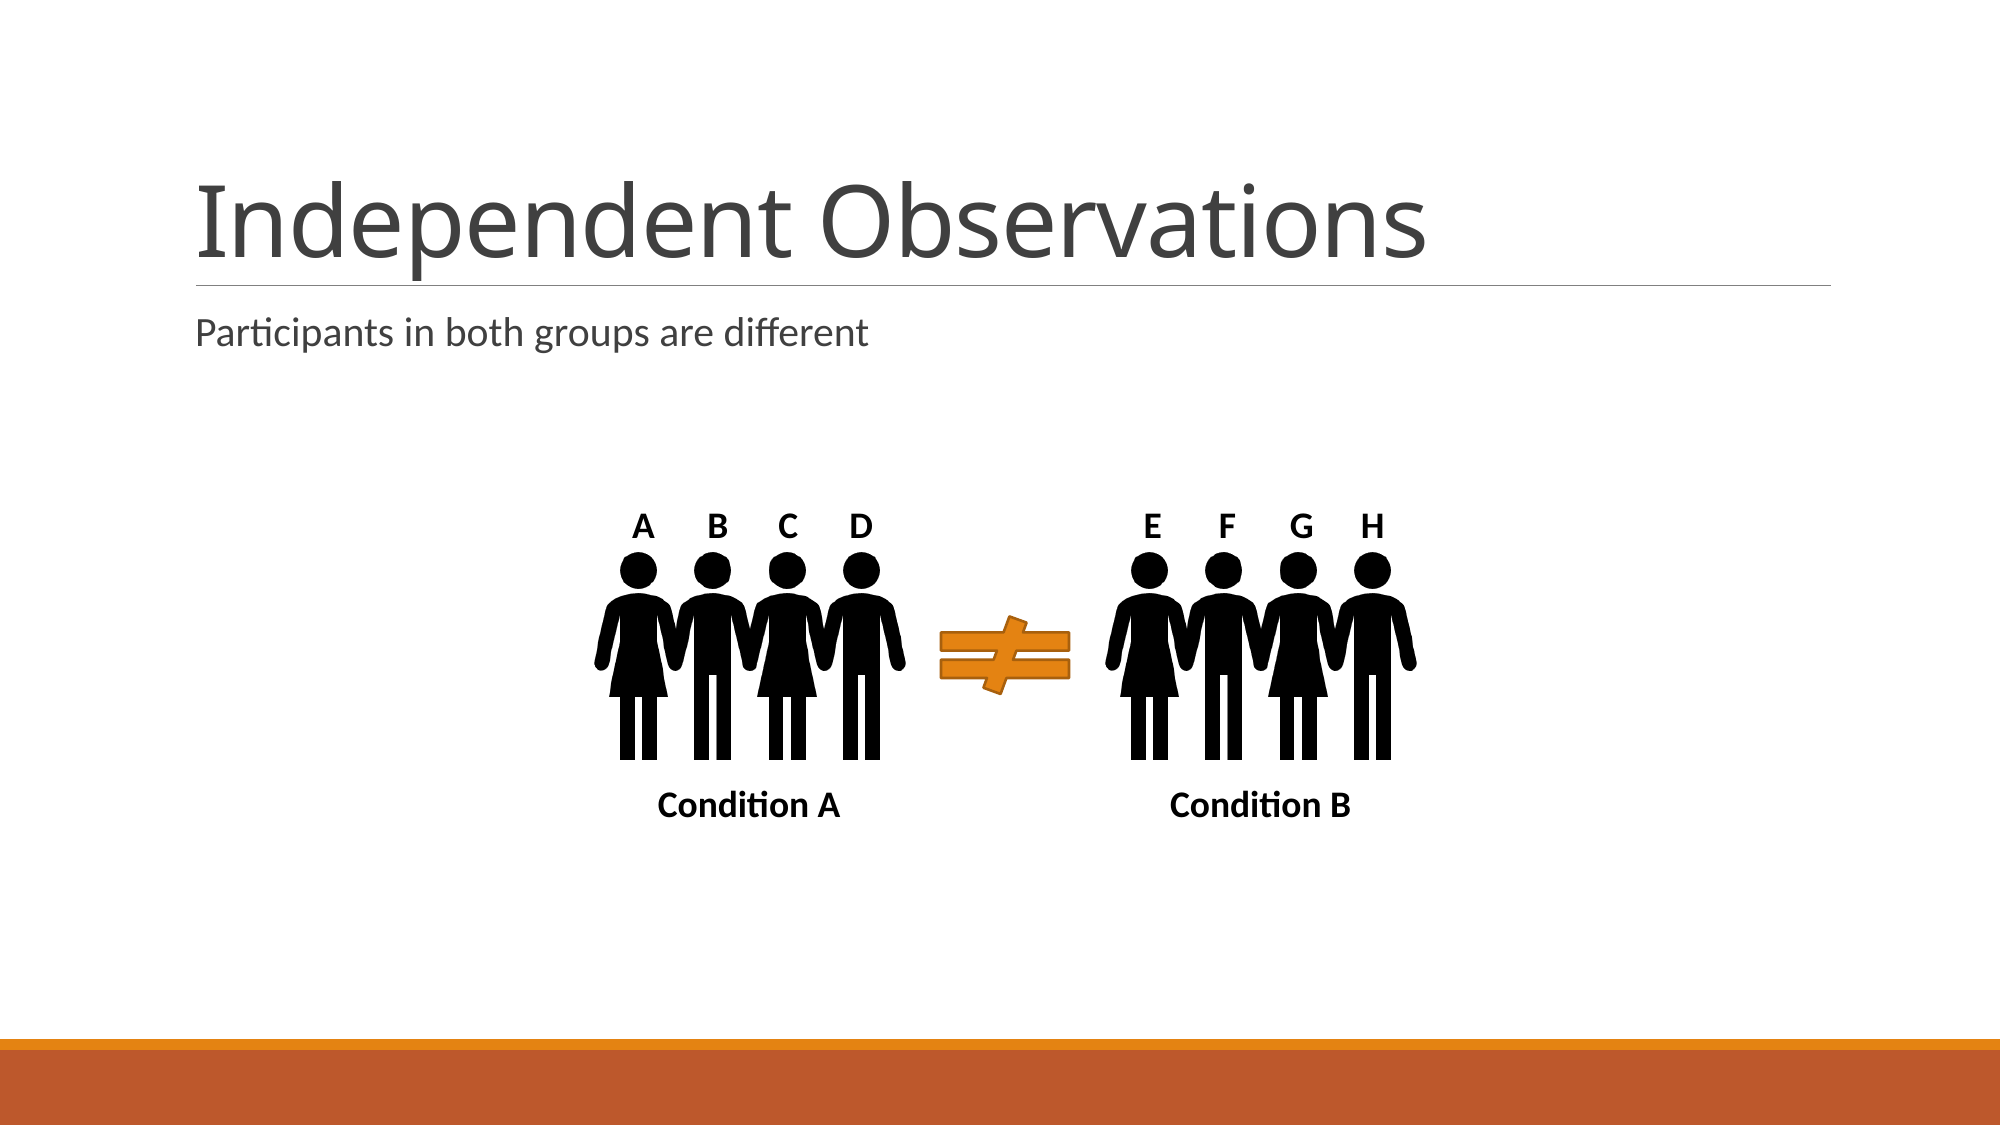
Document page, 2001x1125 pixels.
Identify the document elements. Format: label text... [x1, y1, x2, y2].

title Independent Observations [180, 47, 1830, 285]
list Participants in both groups are different [180, 302, 1830, 963]
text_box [570, 476, 1440, 834]
